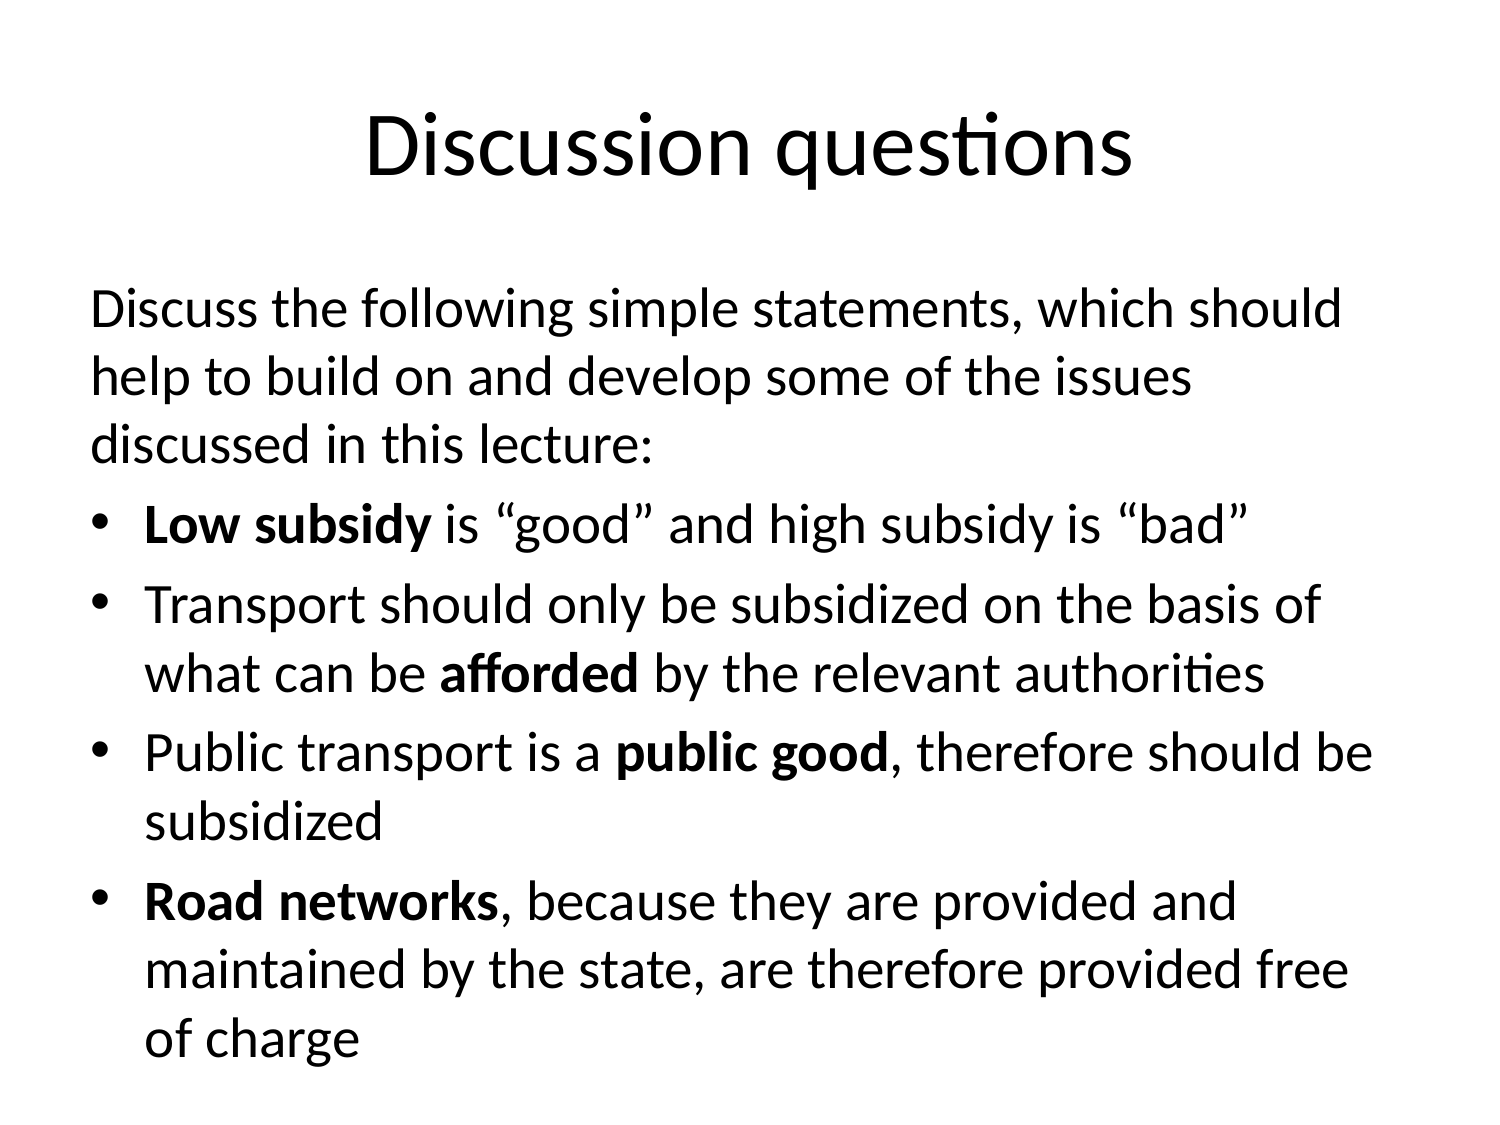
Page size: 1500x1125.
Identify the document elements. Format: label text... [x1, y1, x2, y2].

list Discuss the following simple statements, which should help to build on and develop some of the issues discussed in this lecture: Low subsidy is “good” and high subsidy is “bad” Transport should only be subsidized on the basis of what can be afforded by the relevant authorities Public transport is a public good, therefore should be subsidized Road networks, because they are provided and maintained by the state, are therefore provided free of charge [75, 262, 1425, 1080]
title Discussion questions [75, 45, 1425, 233]
